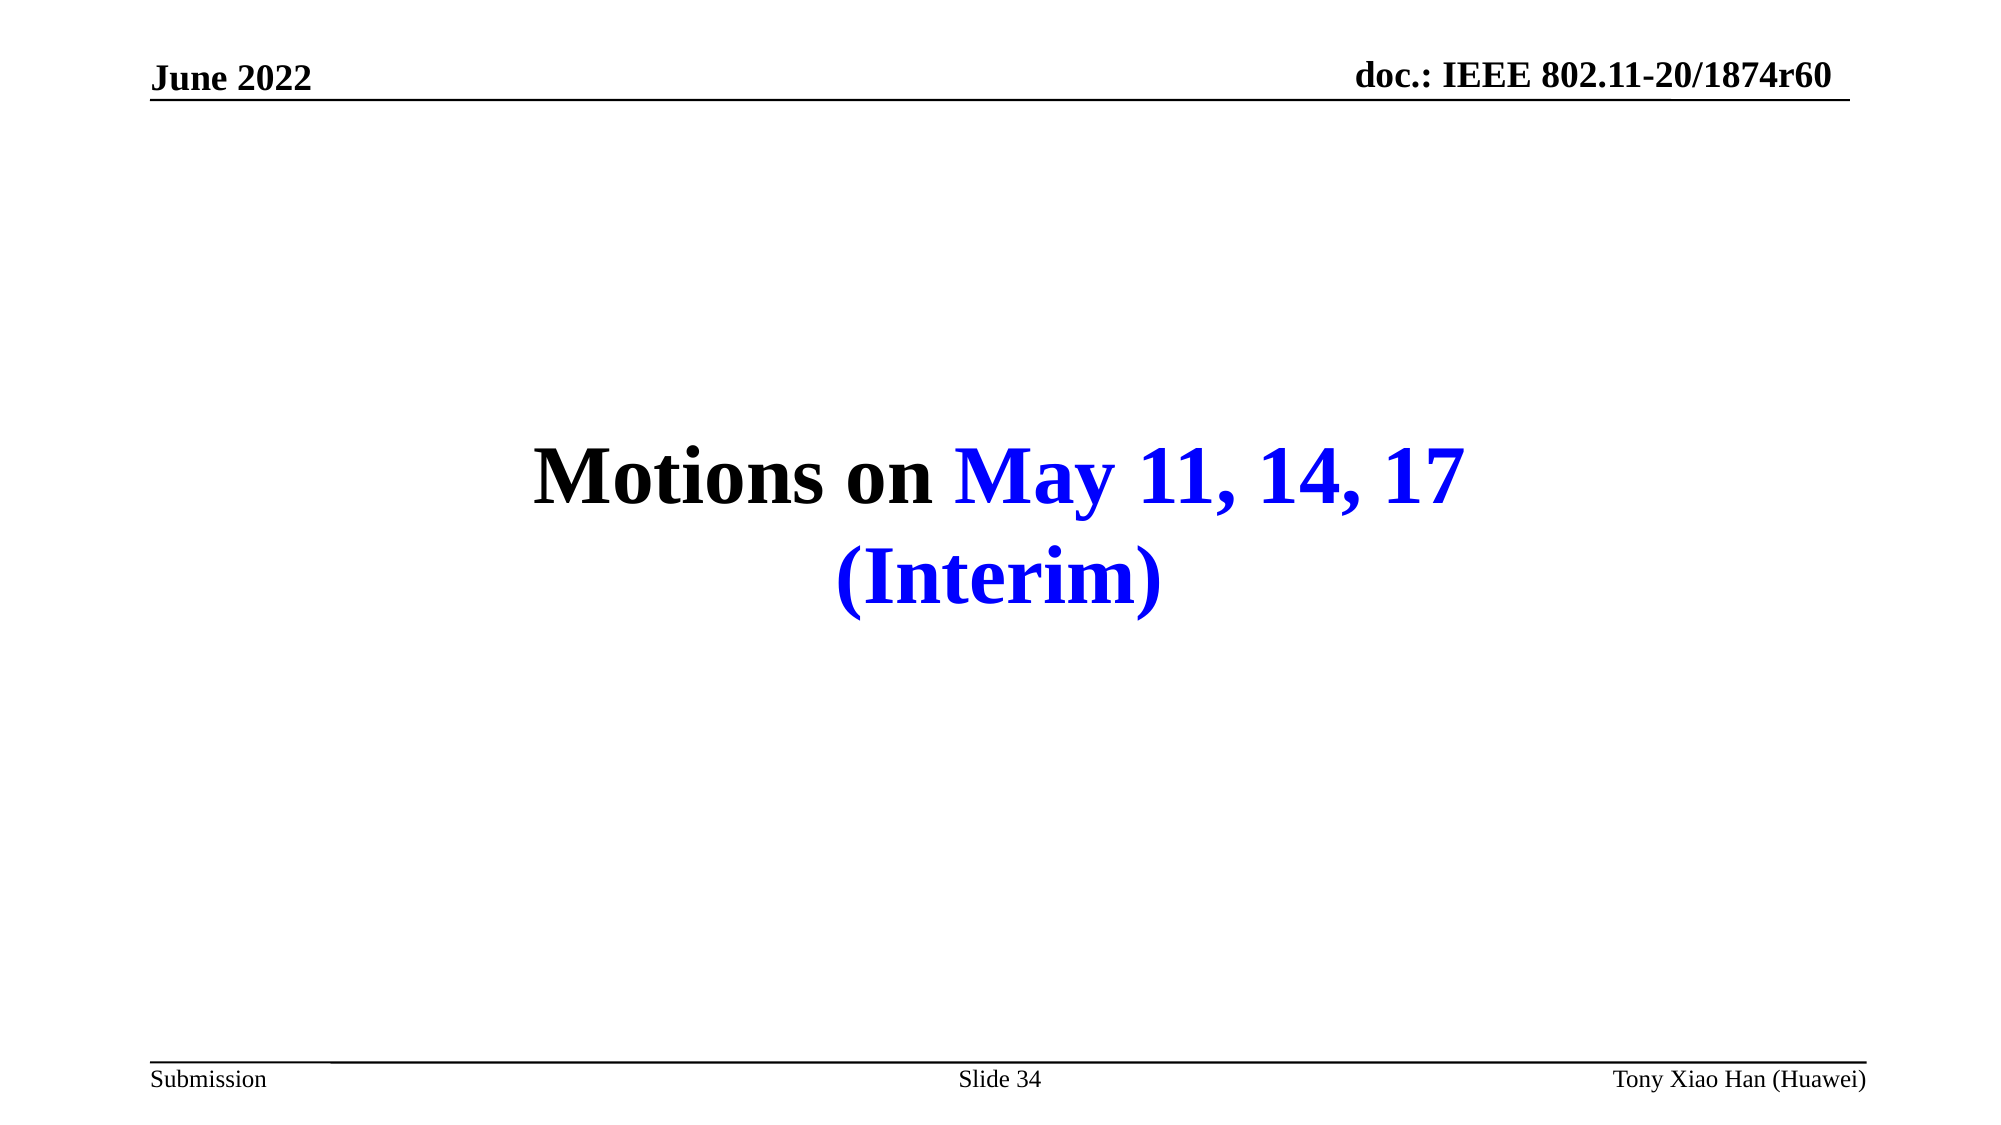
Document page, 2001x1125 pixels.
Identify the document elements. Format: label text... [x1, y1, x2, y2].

text_box Motions on May 11, 14, 17 (Interim) [362, 412, 1638, 950]
